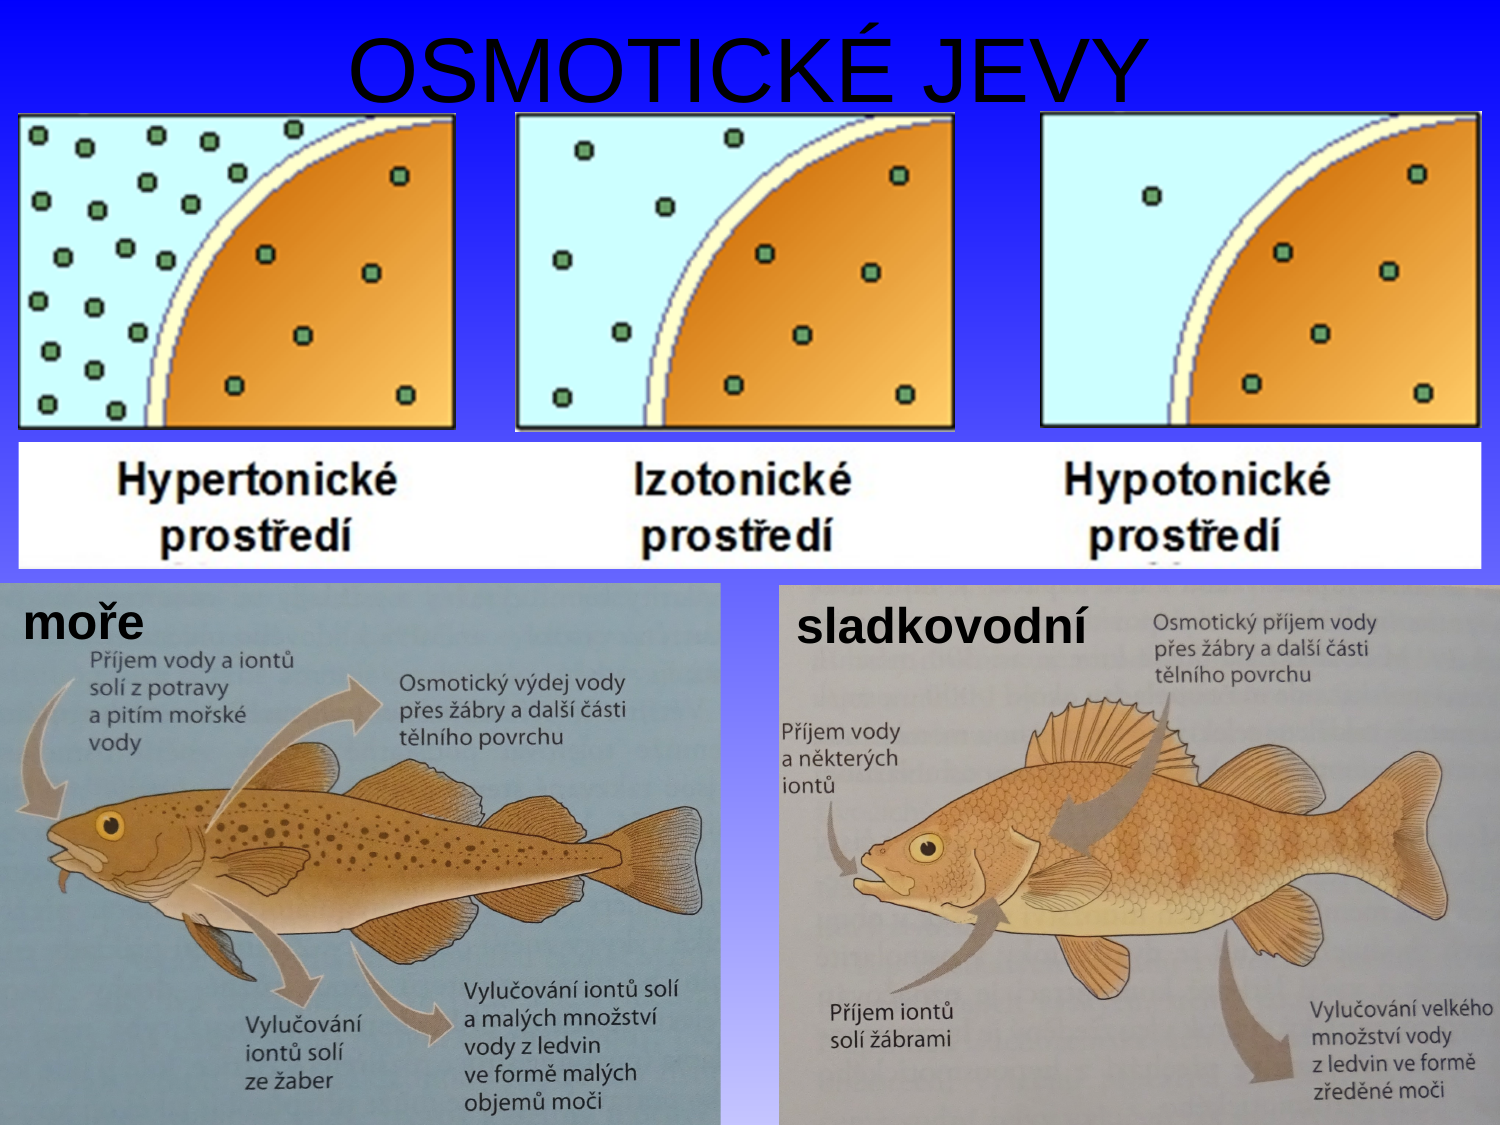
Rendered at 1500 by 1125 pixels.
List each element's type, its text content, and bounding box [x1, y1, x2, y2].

picture [0, 583, 721, 1125]
picture [778, 585, 1500, 1125]
picture [1040, 111, 1482, 428]
title OSMOTICKÉ JEVY [75, 2, 1425, 129]
picture [515, 112, 955, 432]
picture [18, 441, 1482, 570]
picture [18, 113, 457, 430]
